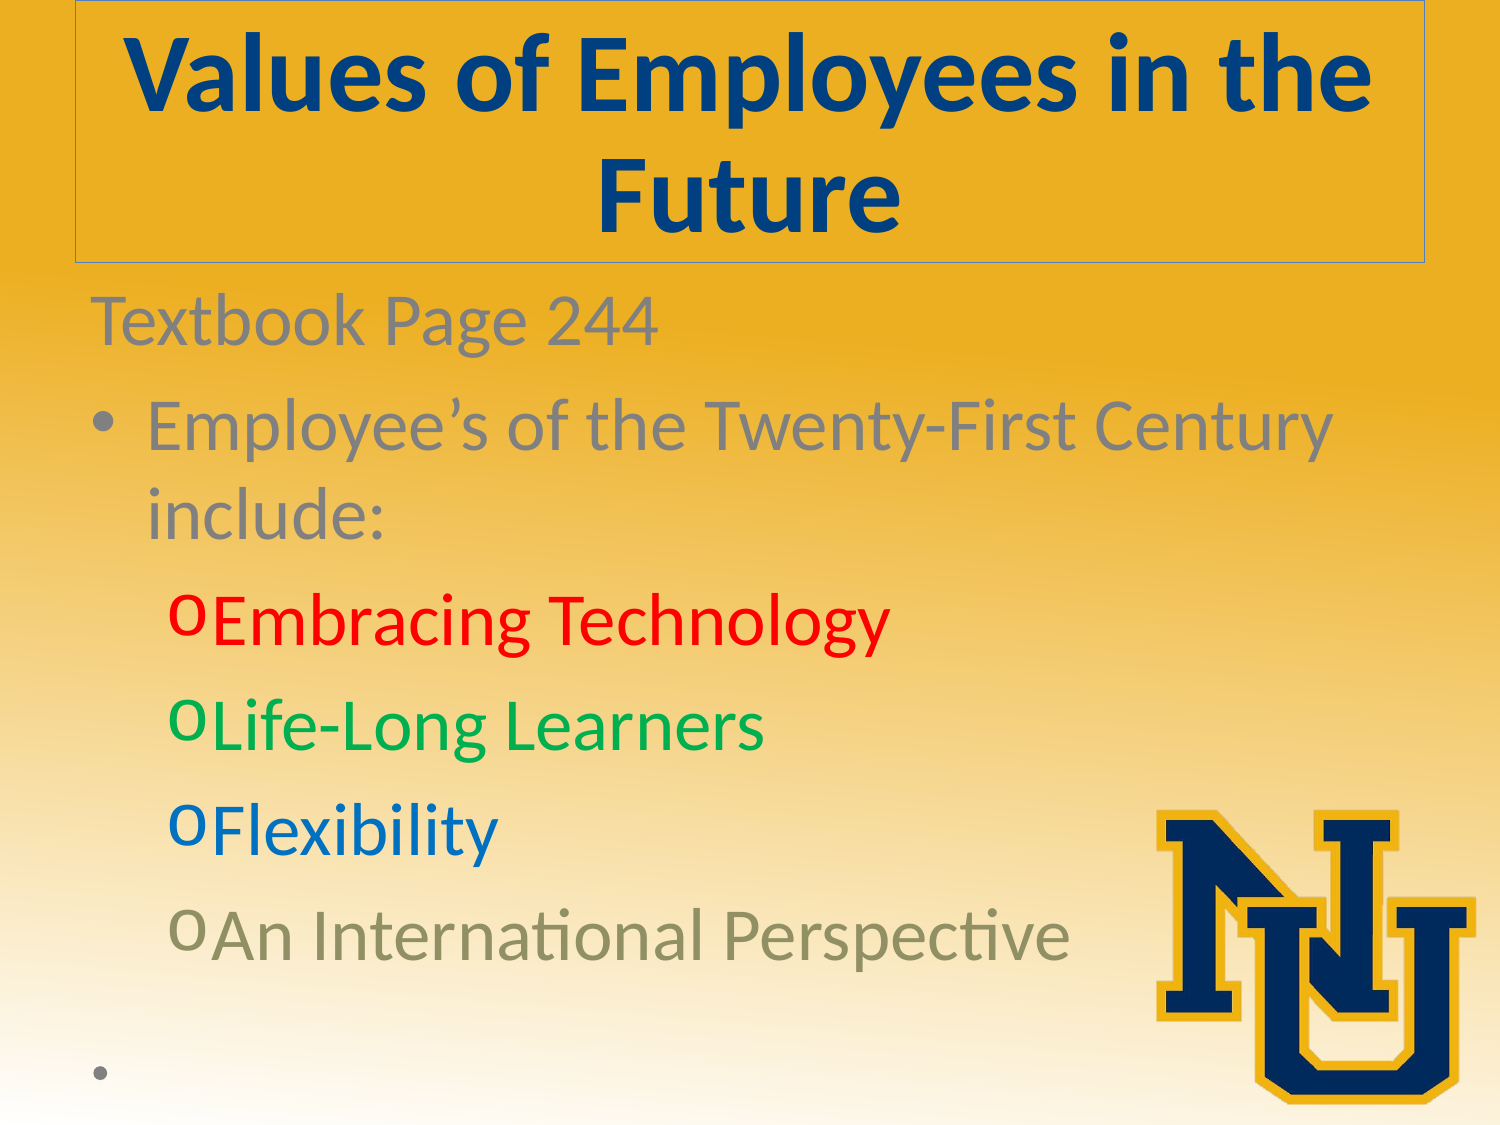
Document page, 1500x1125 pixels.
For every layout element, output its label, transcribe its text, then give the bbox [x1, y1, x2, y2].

title Values of Employees in the Future [75, 0, 1425, 262]
list Textbook Page 244 Employee’s of the Twenty-First Century include: Embracing Technology Life-Long Learners Flexibility An International Perspective [75, 262, 1425, 1005]
picture [1149, 805, 1481, 1108]
